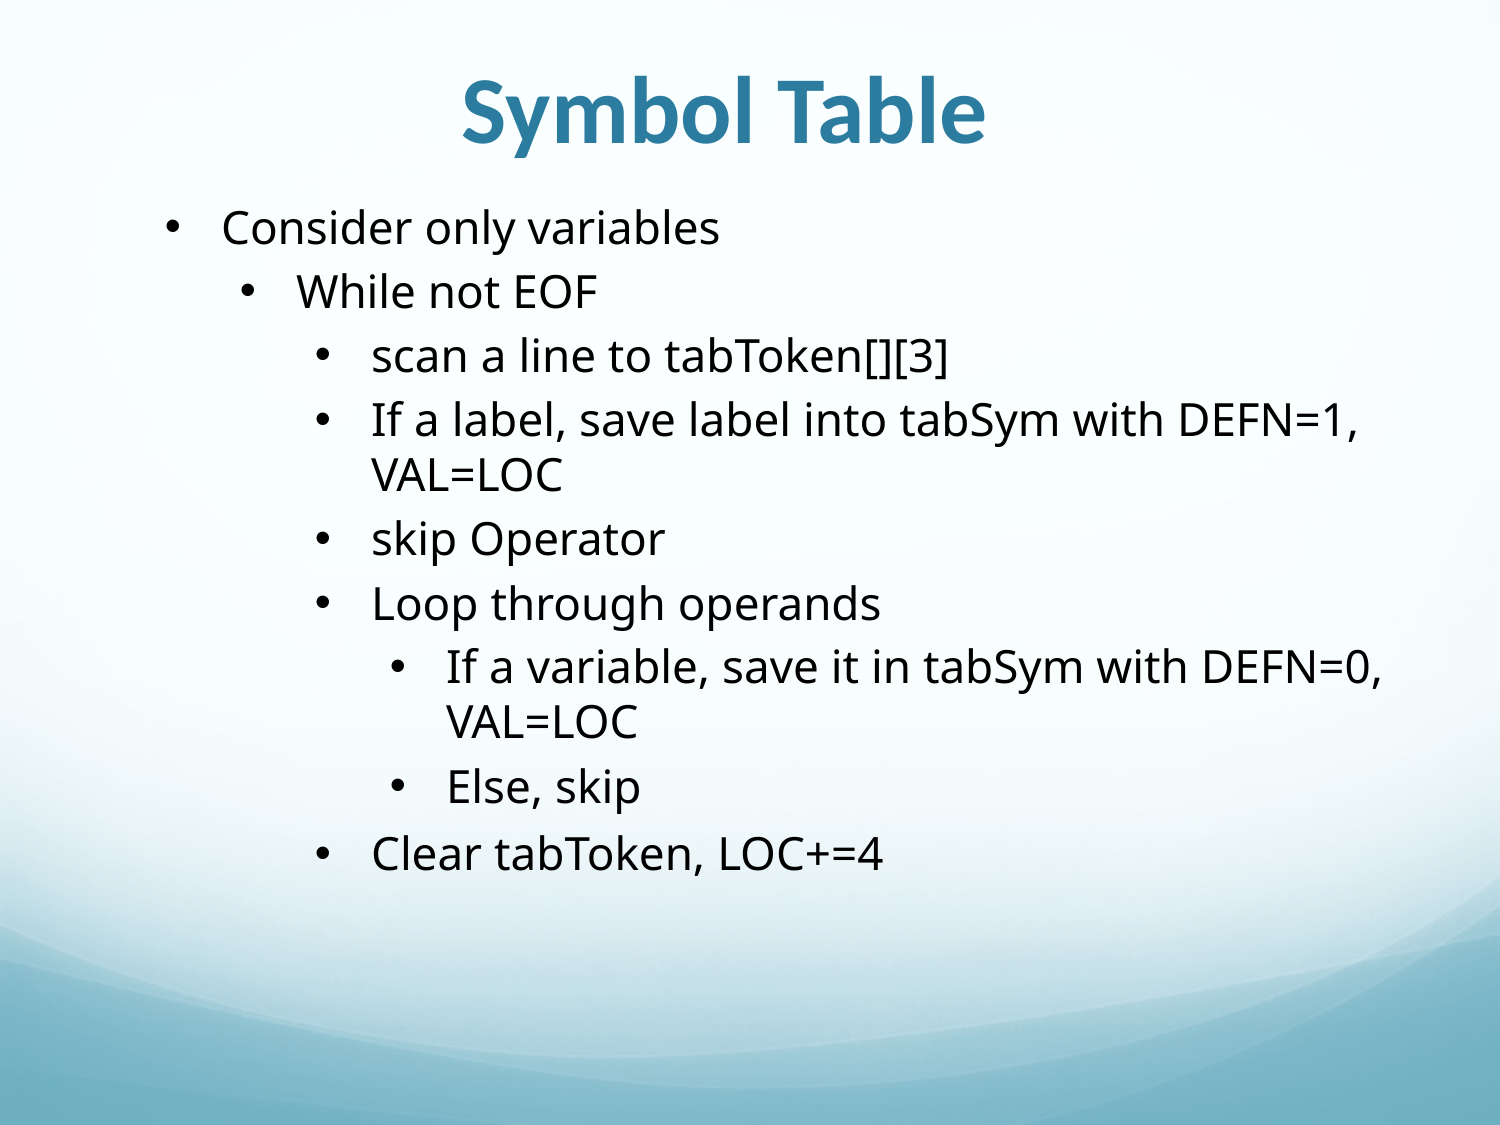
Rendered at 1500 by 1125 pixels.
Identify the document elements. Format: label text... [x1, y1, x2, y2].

picture [0, 0, 1500, 1125]
text_box Consider only variables While not EOF scan a line to tabToken[][3] If a label, save label into tabSym with DEFN=1, VAL=LOC skip Operator Loop through operands If a variable, save it in tabSym with DEFN=0, VAL=LOC Else, skip Clear tabToken, LOC+=4 [75, 191, 1457, 1025]
text_box Symbol Table [24, 40, 1425, 169]
